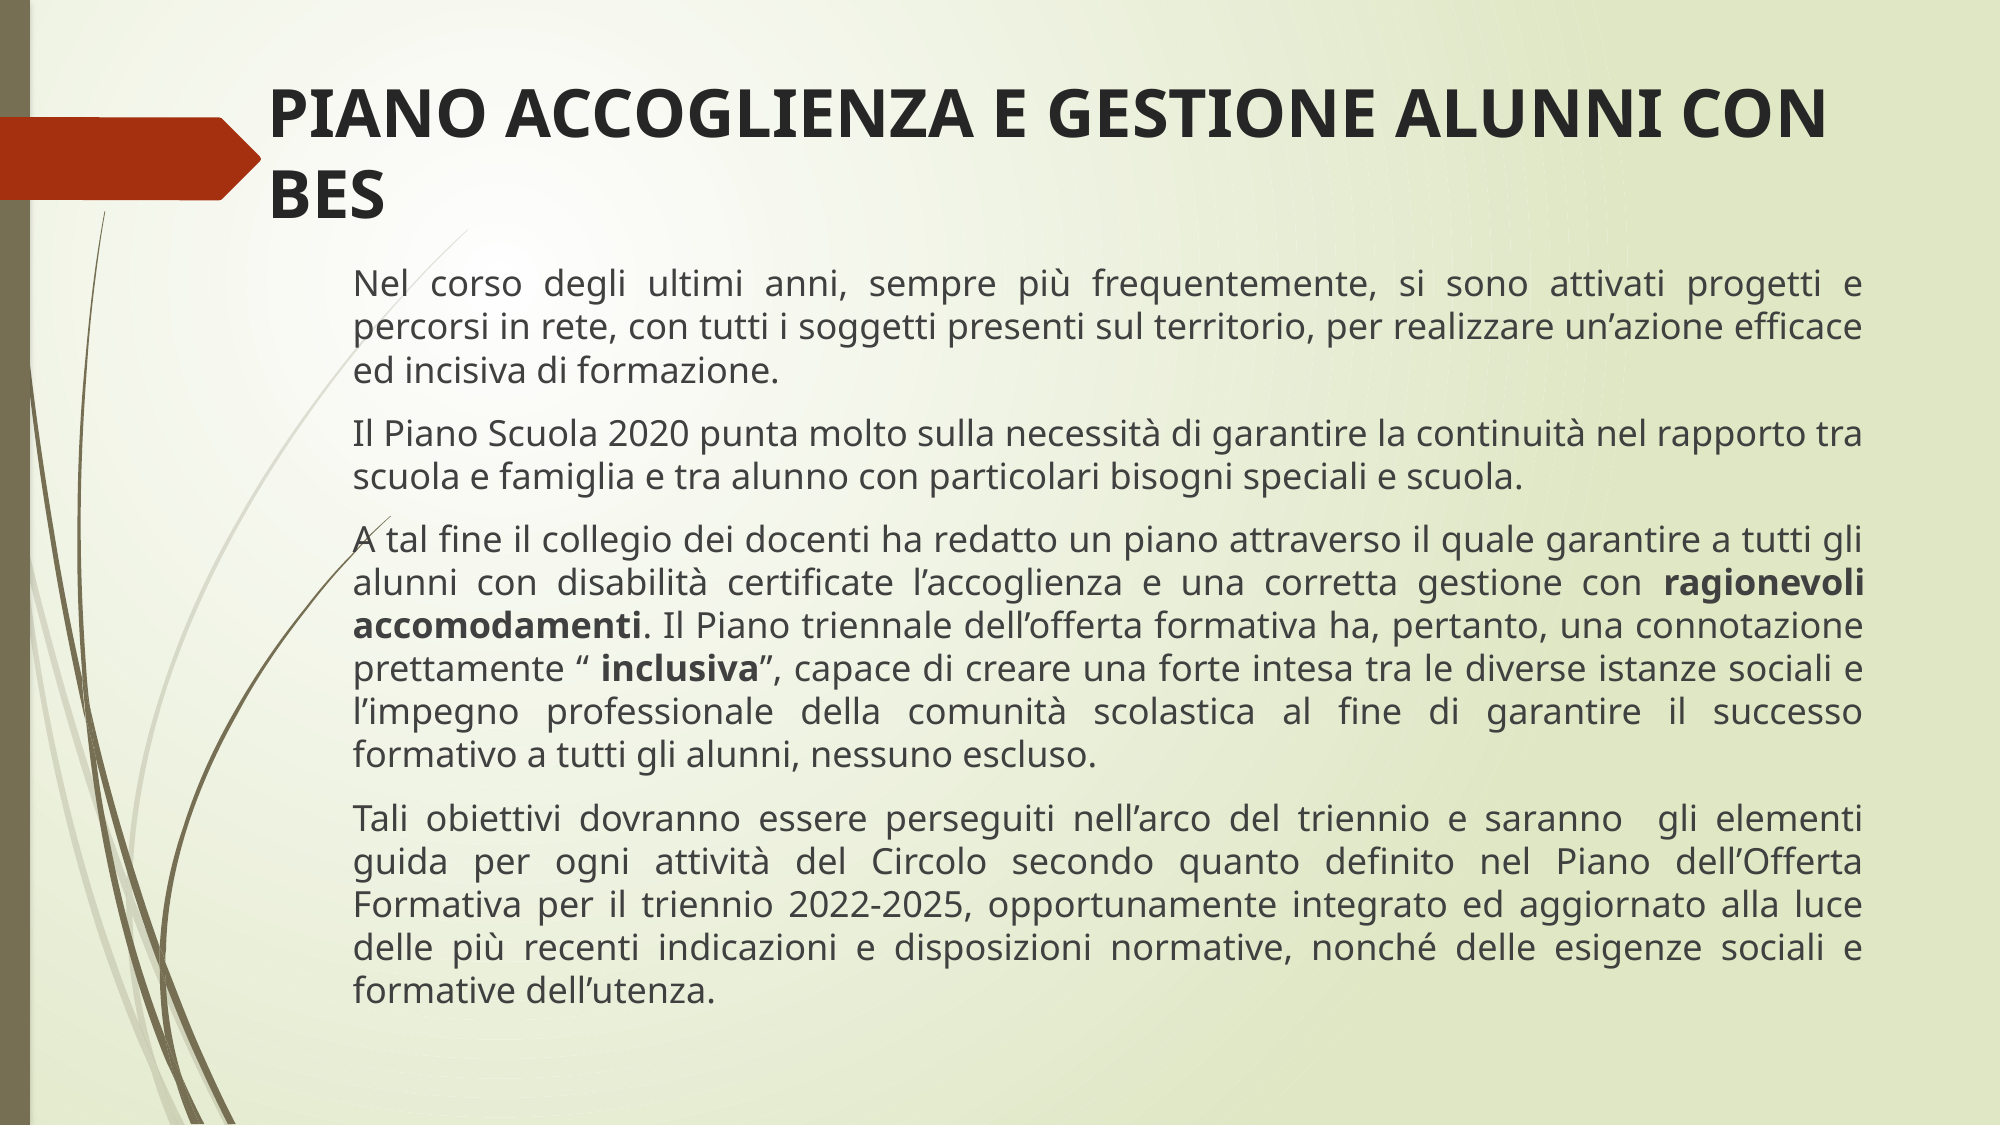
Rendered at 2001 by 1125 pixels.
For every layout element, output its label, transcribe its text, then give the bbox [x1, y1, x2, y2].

title PIANO ACCOGLIENZA E GESTIONE ALUNNI CON BES [252, 63, 1966, 274]
list Nel corso degli ultimi anni, sempre più frequentemente, si sono attivati progetti e percorsi in rete, con tutti i soggetti presenti sul territorio, per realizzare un’azione efficace ed incisiva di formazione. Il Piano Scuola 2020 punta molto sulla necessità di garantire la continuità nel rapporto tra scuola e famiglia e tra alunno con particolari bisogni speciali e scuola. A tal fine il collegio dei docenti ha redatto un piano attraverso il quale garantire a tutti gli alunni con disabilità certificate l’accoglienza e una corretta gestione con ragionevoli accomodamenti. Il Piano triennale dell’offerta formativa ha, pertanto, una connotazione prettamente “ inclusiva”, capace di creare una forte intesa tra le diverse istanze sociali e l’impegno professionale della comunità scolastica al fine di garantire il successo formativo a tutti gli alunni, nessuno escluso. Tali obiettivi dovranno essere perseguiti nell’arco del triennio e saranno gli elementi guida per ogni attività del Circolo secondo quanto definito nel Piano dell’Offerta Formativa per il triennio 2022-2025, opportunamente integrato ed aggiornato alla luce delle più recenti indicazioni e disposizioni normative, nonché delle esigenze sociali e formative dell’utenza. [337, 253, 1881, 1021]
